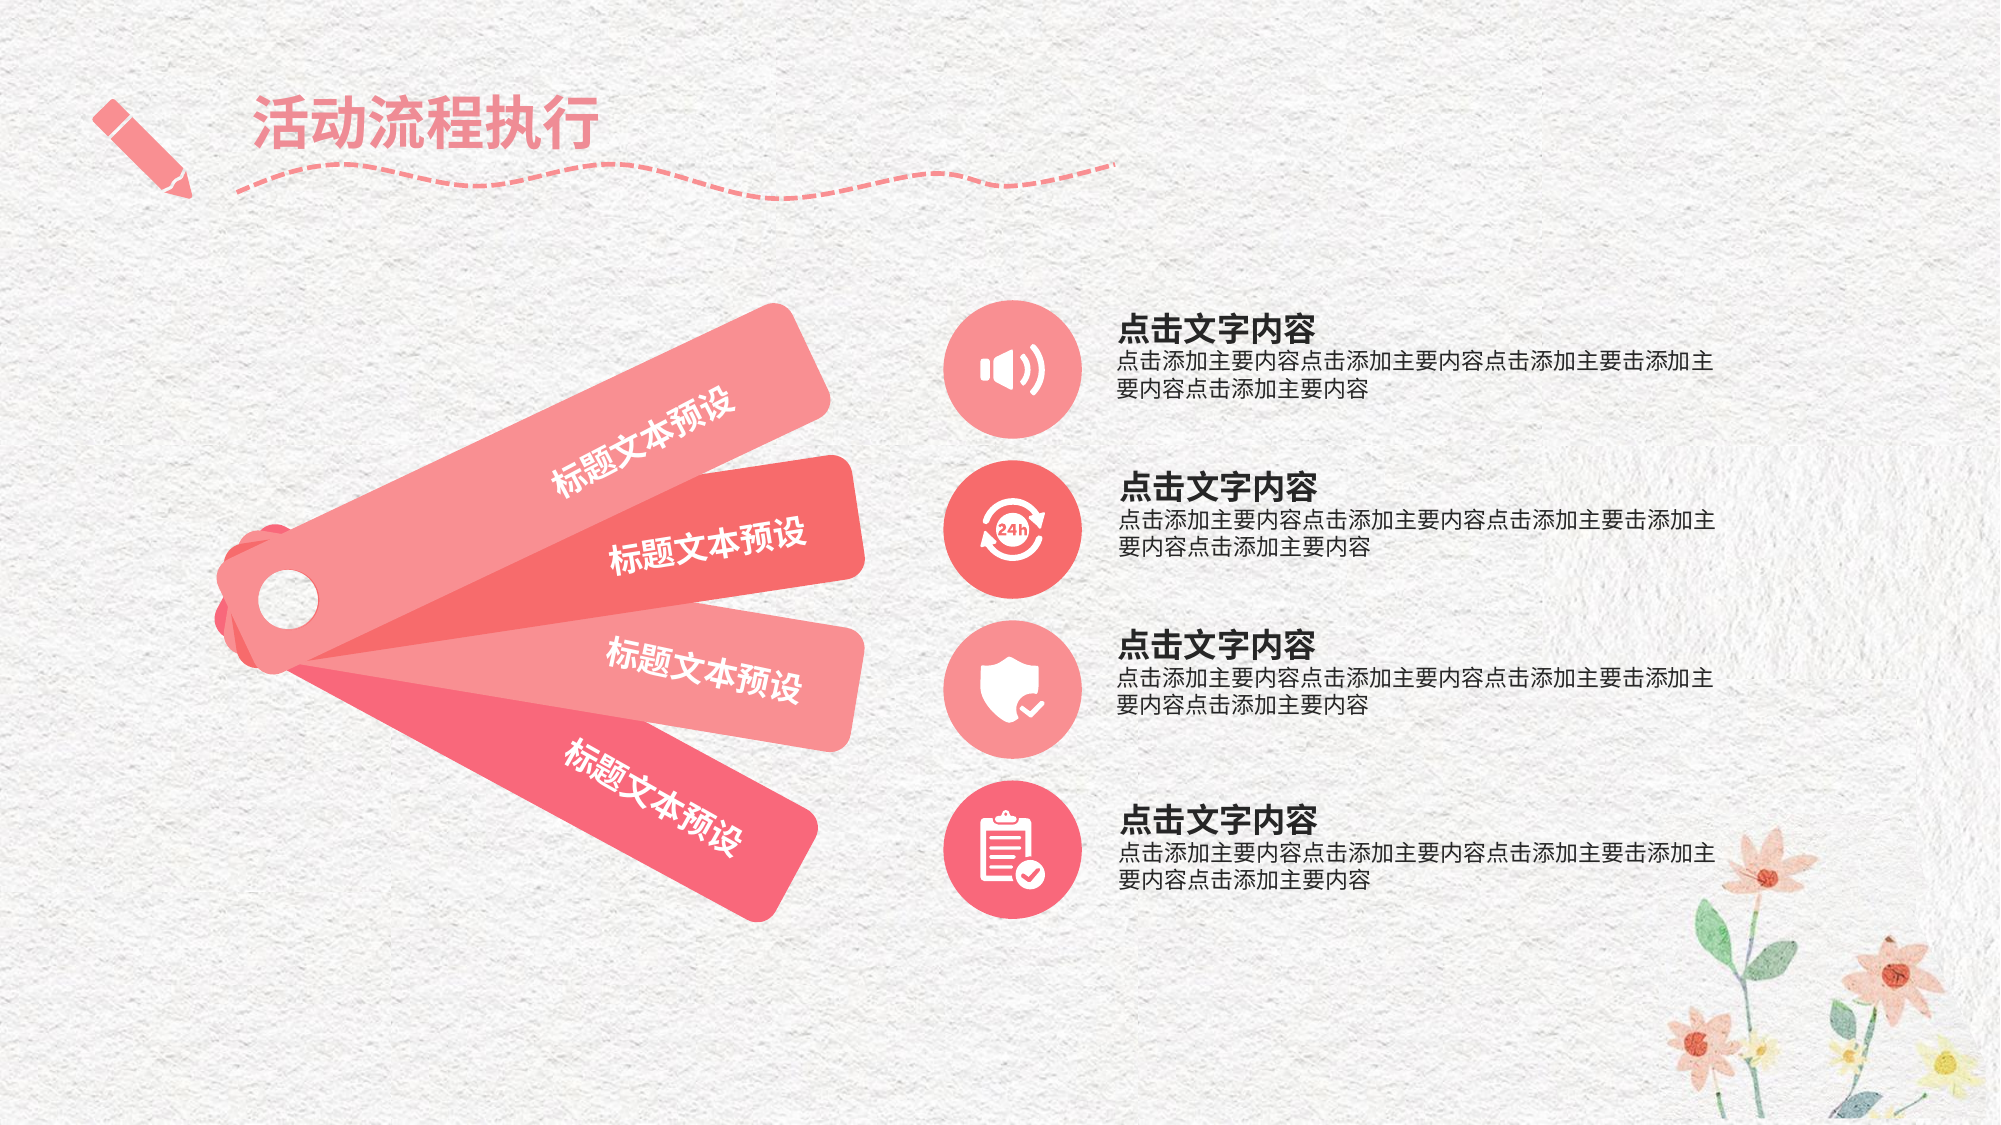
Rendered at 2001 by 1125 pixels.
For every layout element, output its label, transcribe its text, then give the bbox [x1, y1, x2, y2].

text_box [92, 98, 130, 137]
text_box 活动流程执行 [236, 78, 890, 164]
picture [0, 0, 2000, 1125]
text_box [1116, 307, 1729, 403]
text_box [1118, 798, 1732, 894]
text_box [164, 170, 193, 199]
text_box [1118, 465, 1732, 561]
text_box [198, 300, 1082, 919]
text_box [236, 163, 1116, 200]
text_box [110, 117, 184, 190]
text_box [1116, 623, 1729, 719]
